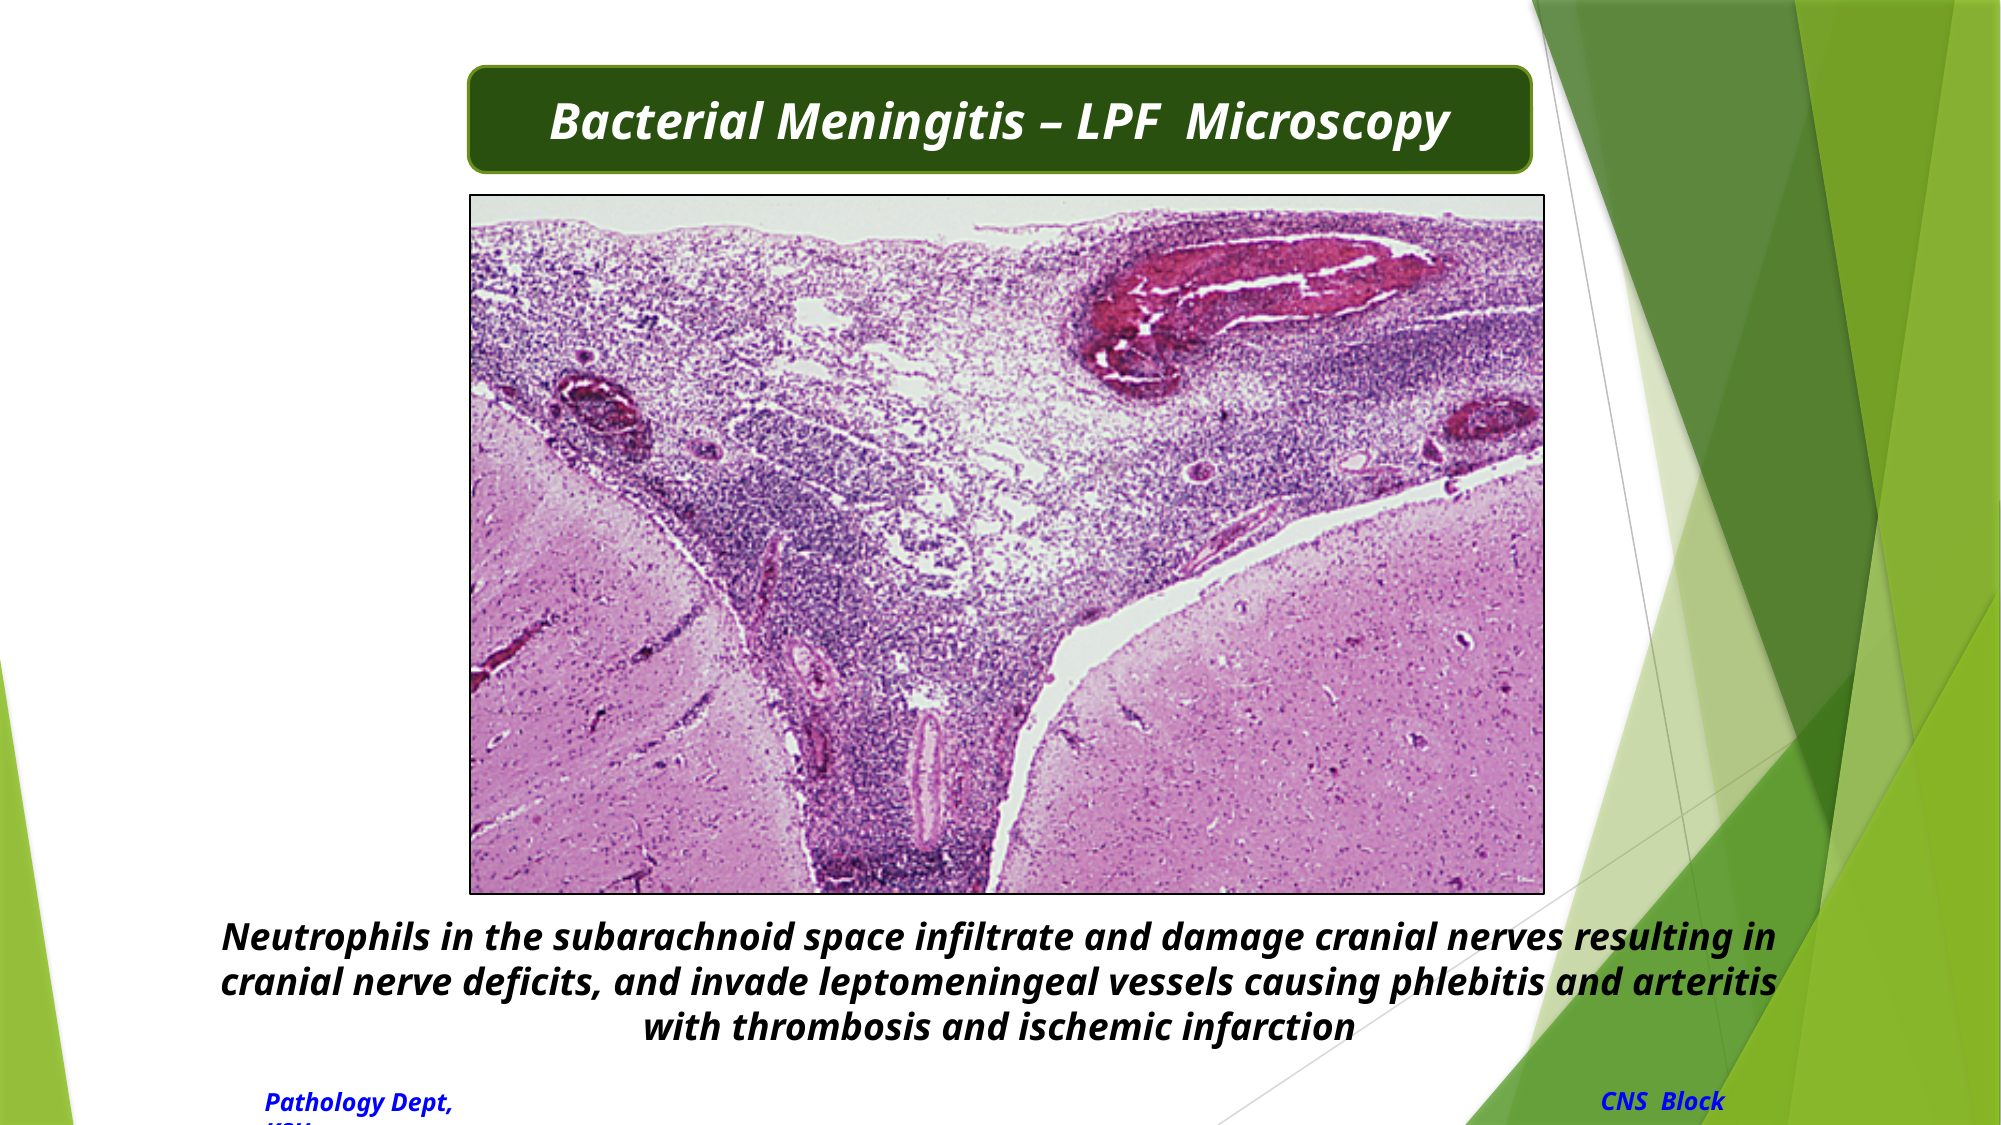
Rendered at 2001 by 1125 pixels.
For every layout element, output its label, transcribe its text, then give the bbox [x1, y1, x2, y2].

picture [470, 195, 1544, 894]
text_box Pathology Dept, KSU [249, 1079, 508, 1125]
text_box CNS Block [1585, 1078, 1750, 1123]
text_box Bacterial Meningitis – LPF Microscopy [466, 64, 1534, 175]
text_box Neutrophils in the subarachnoid space infiltrate and damage cranial nerves resulting in cranial nerve deficits, and invade leptomeningeal vessels causing phlebitis and arteritis with thrombosis and ischemic infarction [194, 905, 1806, 1055]
